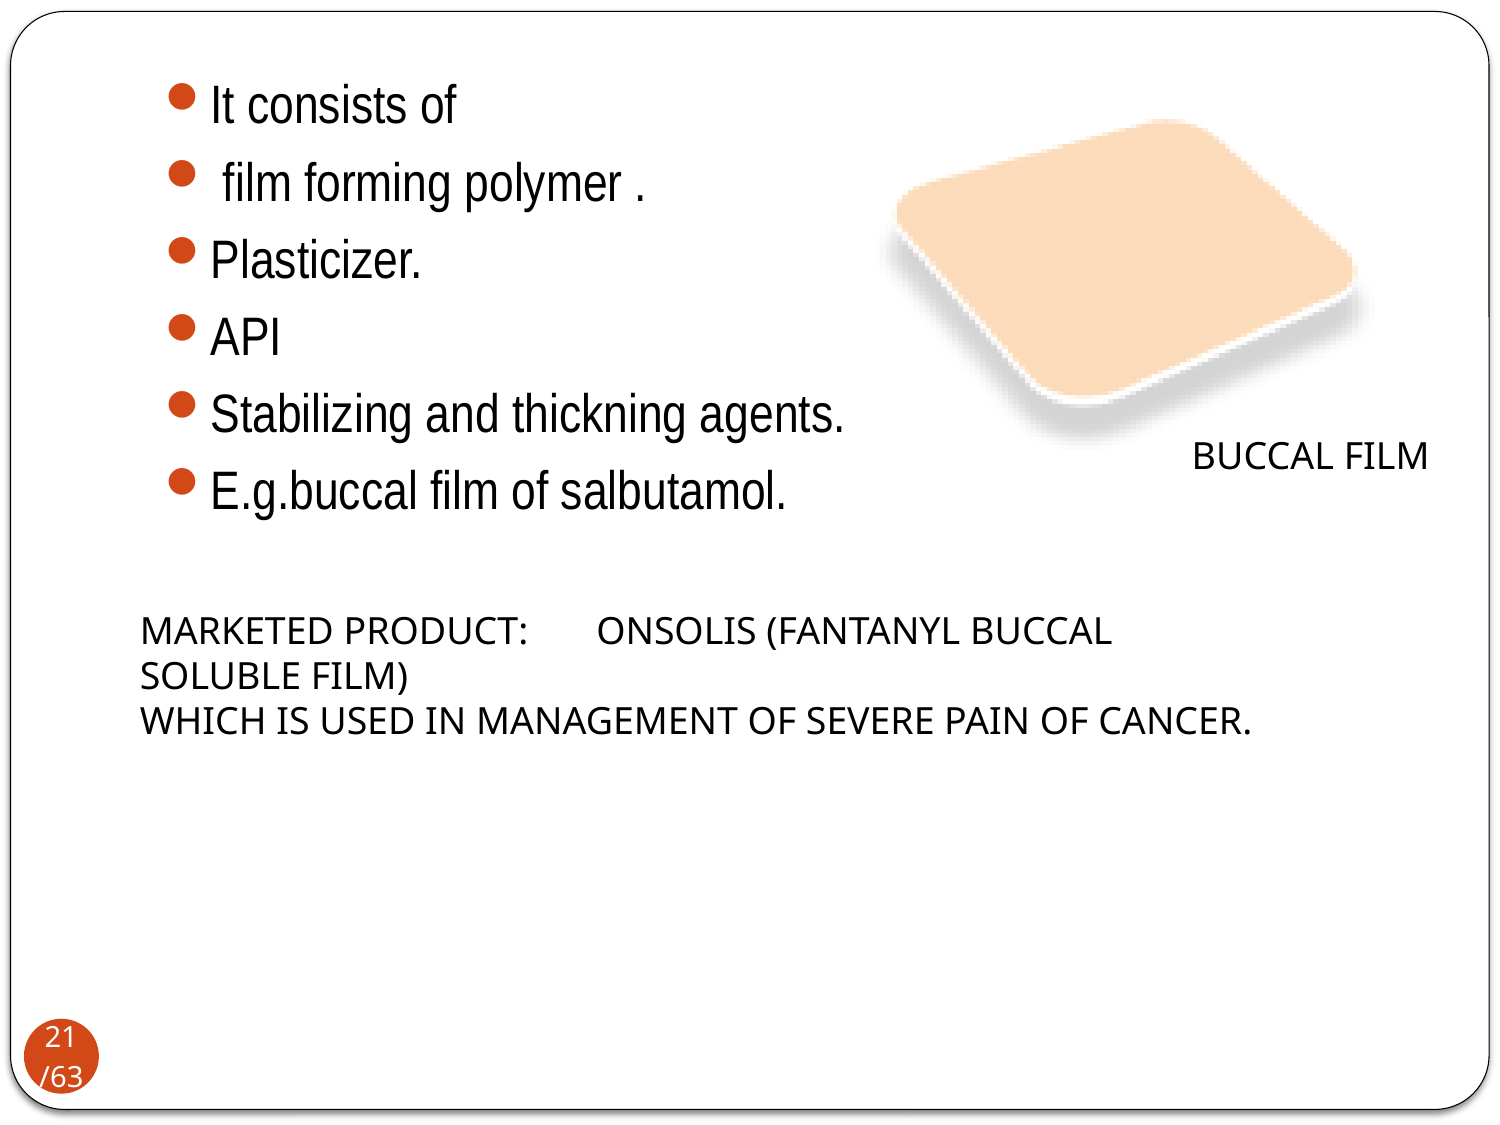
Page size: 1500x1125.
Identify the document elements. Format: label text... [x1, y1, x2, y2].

slide_number 21/63 [23, 1018, 99, 1094]
picture [874, 99, 1376, 451]
text_box BUCCAL FILM [1176, 424, 1445, 485]
list It consists of film forming polymer . Plasticizer. API Stabilizing and thickning agents. E.g.buccal film of salbutamol. [150, 62, 1425, 988]
text_box MARKETED PRODUCT: ONSOLIS (FANTANYL BUCCAL SOLUBLE FILM) WHICH IS USED IN MANAGEMENT OF SEVERE PAIN OF CANCER. [124, 599, 1298, 750]
